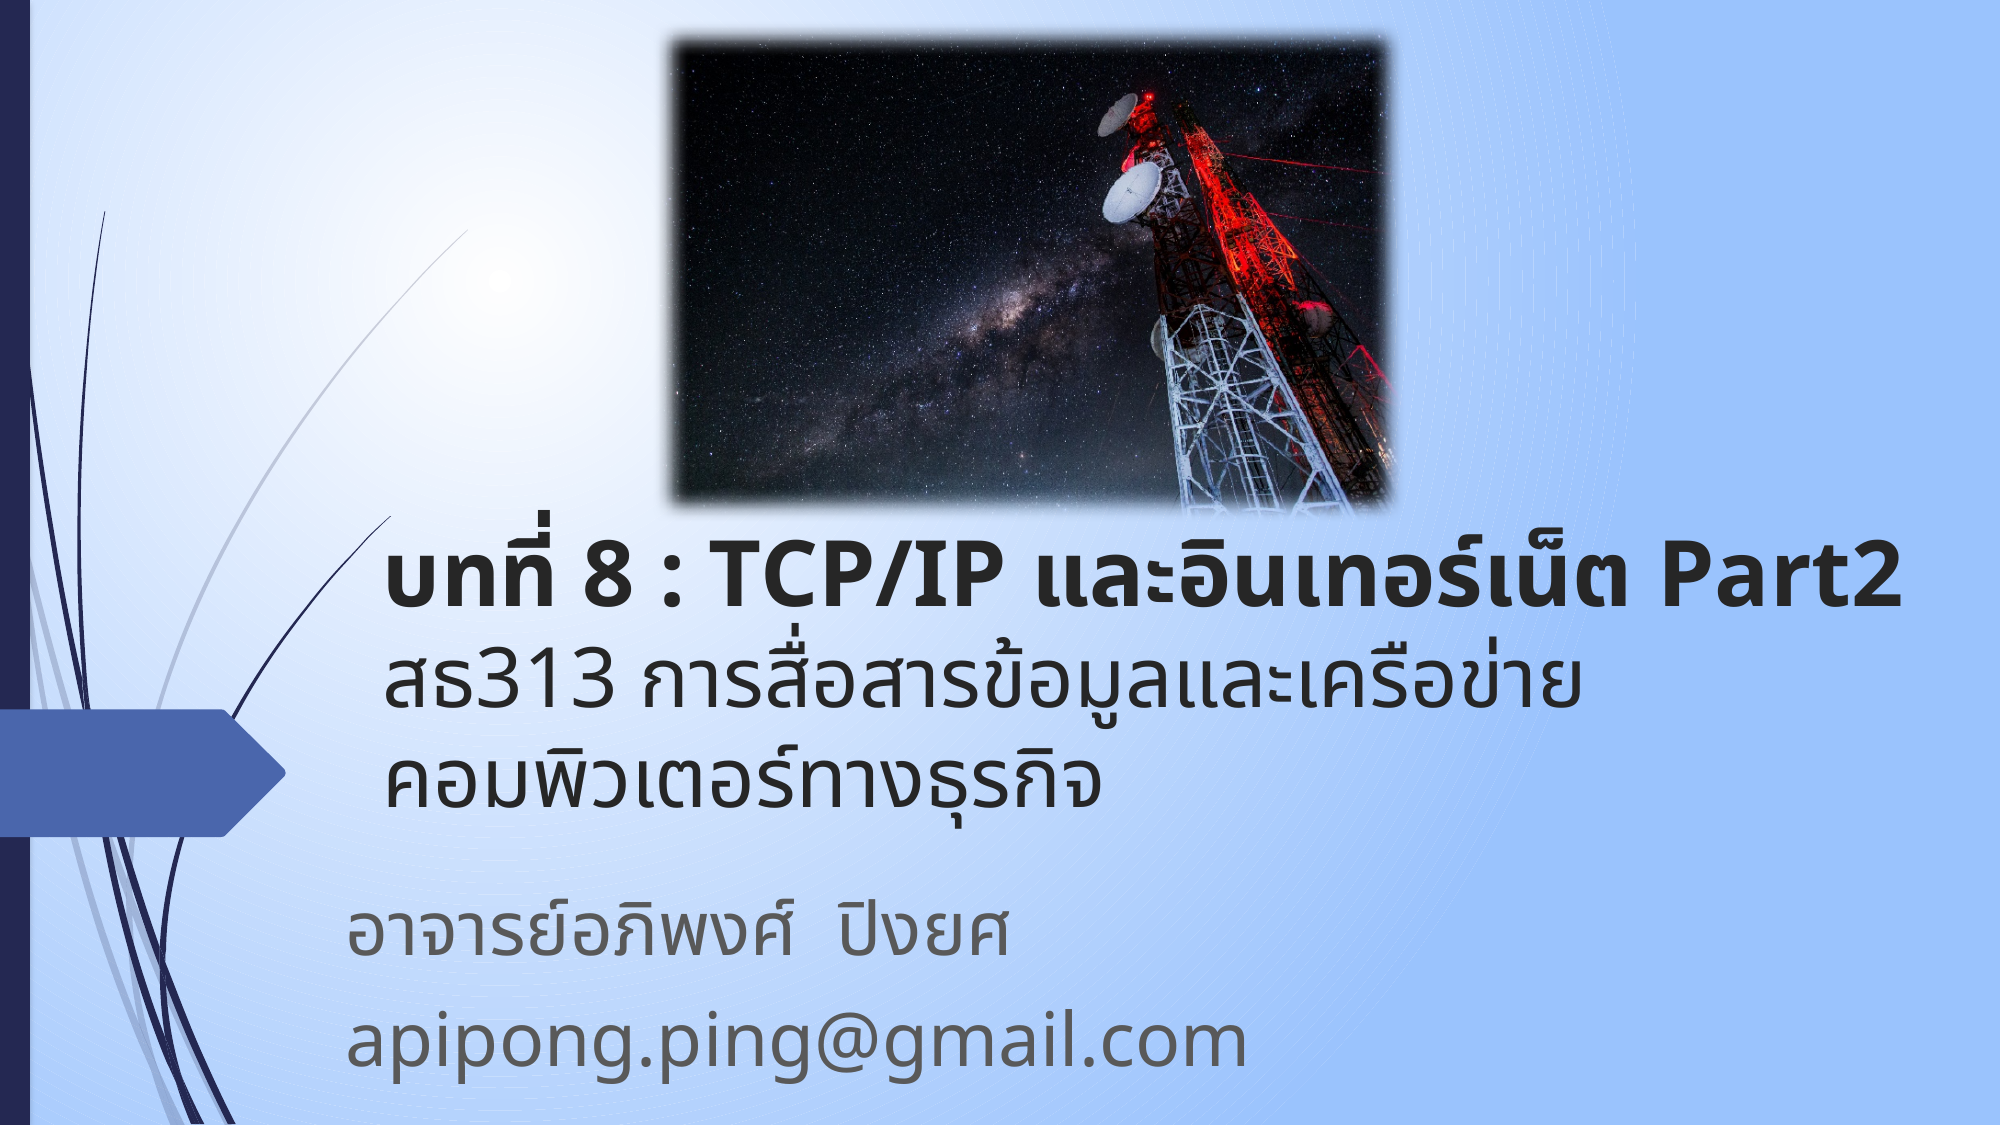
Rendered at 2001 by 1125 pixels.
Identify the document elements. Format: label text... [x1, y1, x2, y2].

picture [653, 20, 1405, 522]
title บทที่ 8 : TCP/IP และอินเทอร์เน็ต Part2 สธ313 การสื่อสารข้อมูลและเครือข่ายคอมพิวเตอร์ทางธุรกิจ [367, 391, 2000, 832]
subtitle อาจารย์อภิพงศ์ ปิงยศ apipong.ping@gmail.com [330, 872, 1793, 1081]
